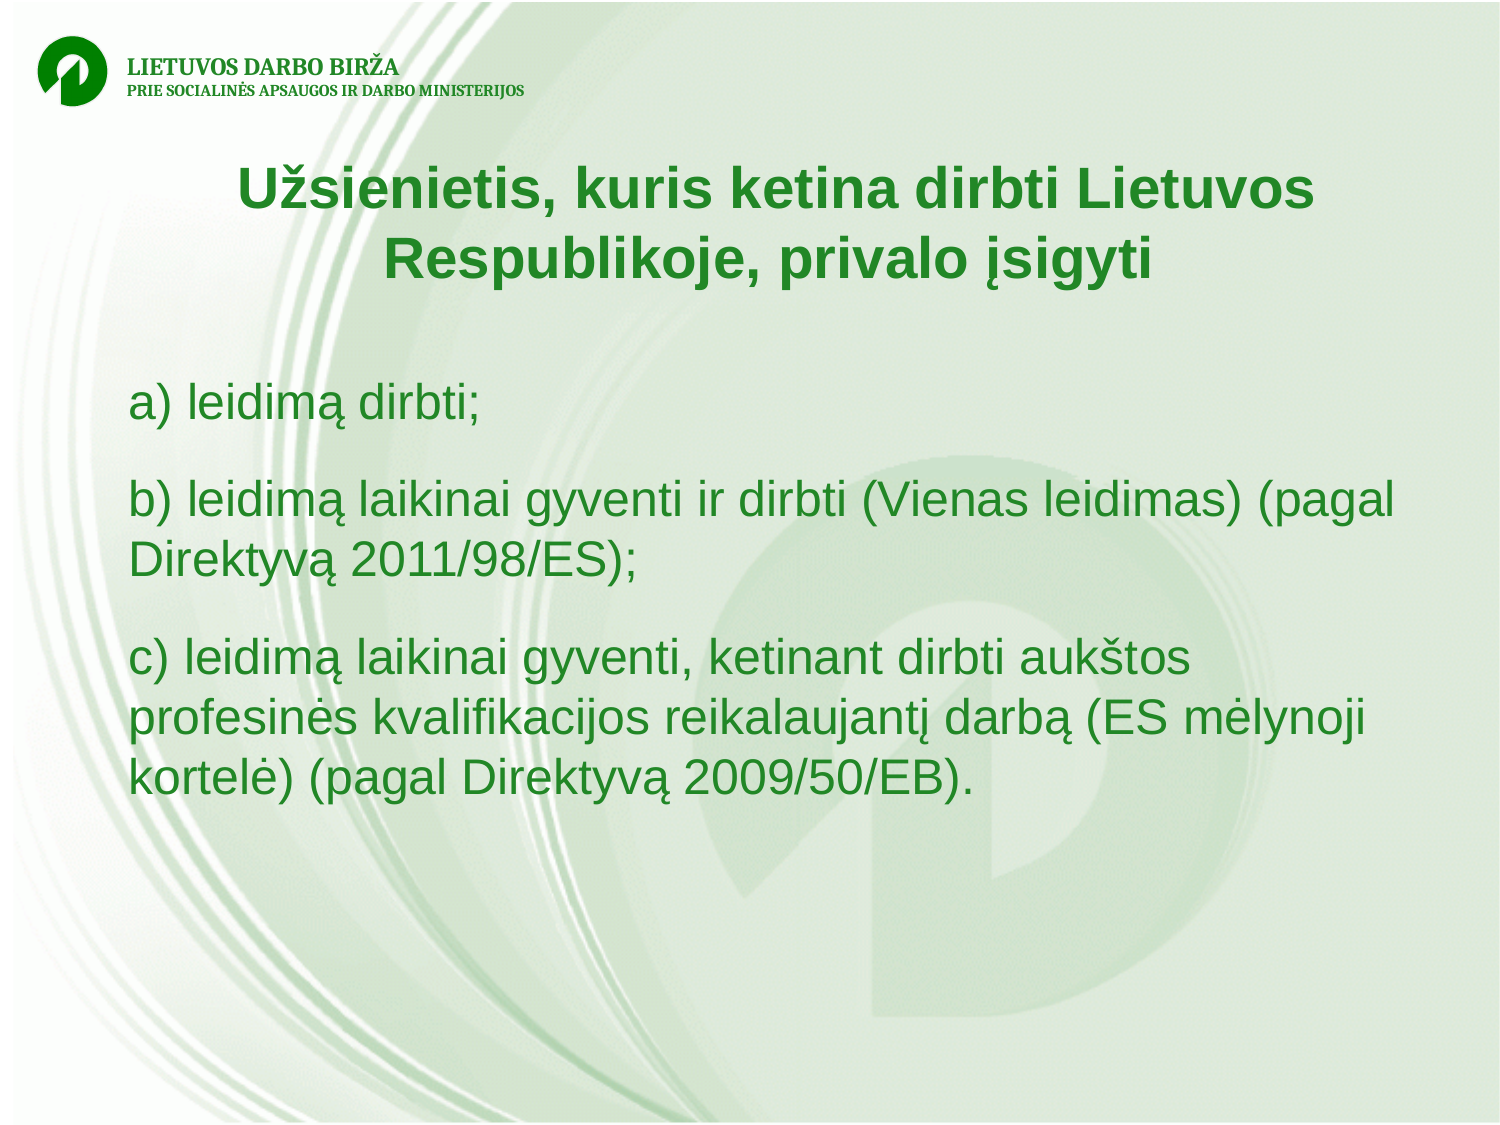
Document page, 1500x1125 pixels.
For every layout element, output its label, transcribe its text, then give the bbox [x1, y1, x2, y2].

list a) leidimą dirbti; b) leidimą laikinai gyventi ir dirbti (Vienas leidimas) (pagal Direktyvą 2011/98/ES); c) leidimą laikinai gyventi, ketinant dirbti aukštos profesinės kvalifikacijos reikalaujantį darbą (ES mėlynoji kortelė) (pagal Direktyvą 2009/50/EB). [113, 361, 1424, 882]
text_box Užsienietis, kuris ketina dirbti Lietuvos Respublikoje, privalo įsigyti [68, 160, 1486, 279]
picture [13, 2, 1500, 1125]
title [61, 32, 1500, 221]
text_box LIETUVOS DARBO BIRŽA PRIE SOCIALINĖS APSAUGOS IR DARBO MINISTERIJOS [118, 42, 1125, 108]
